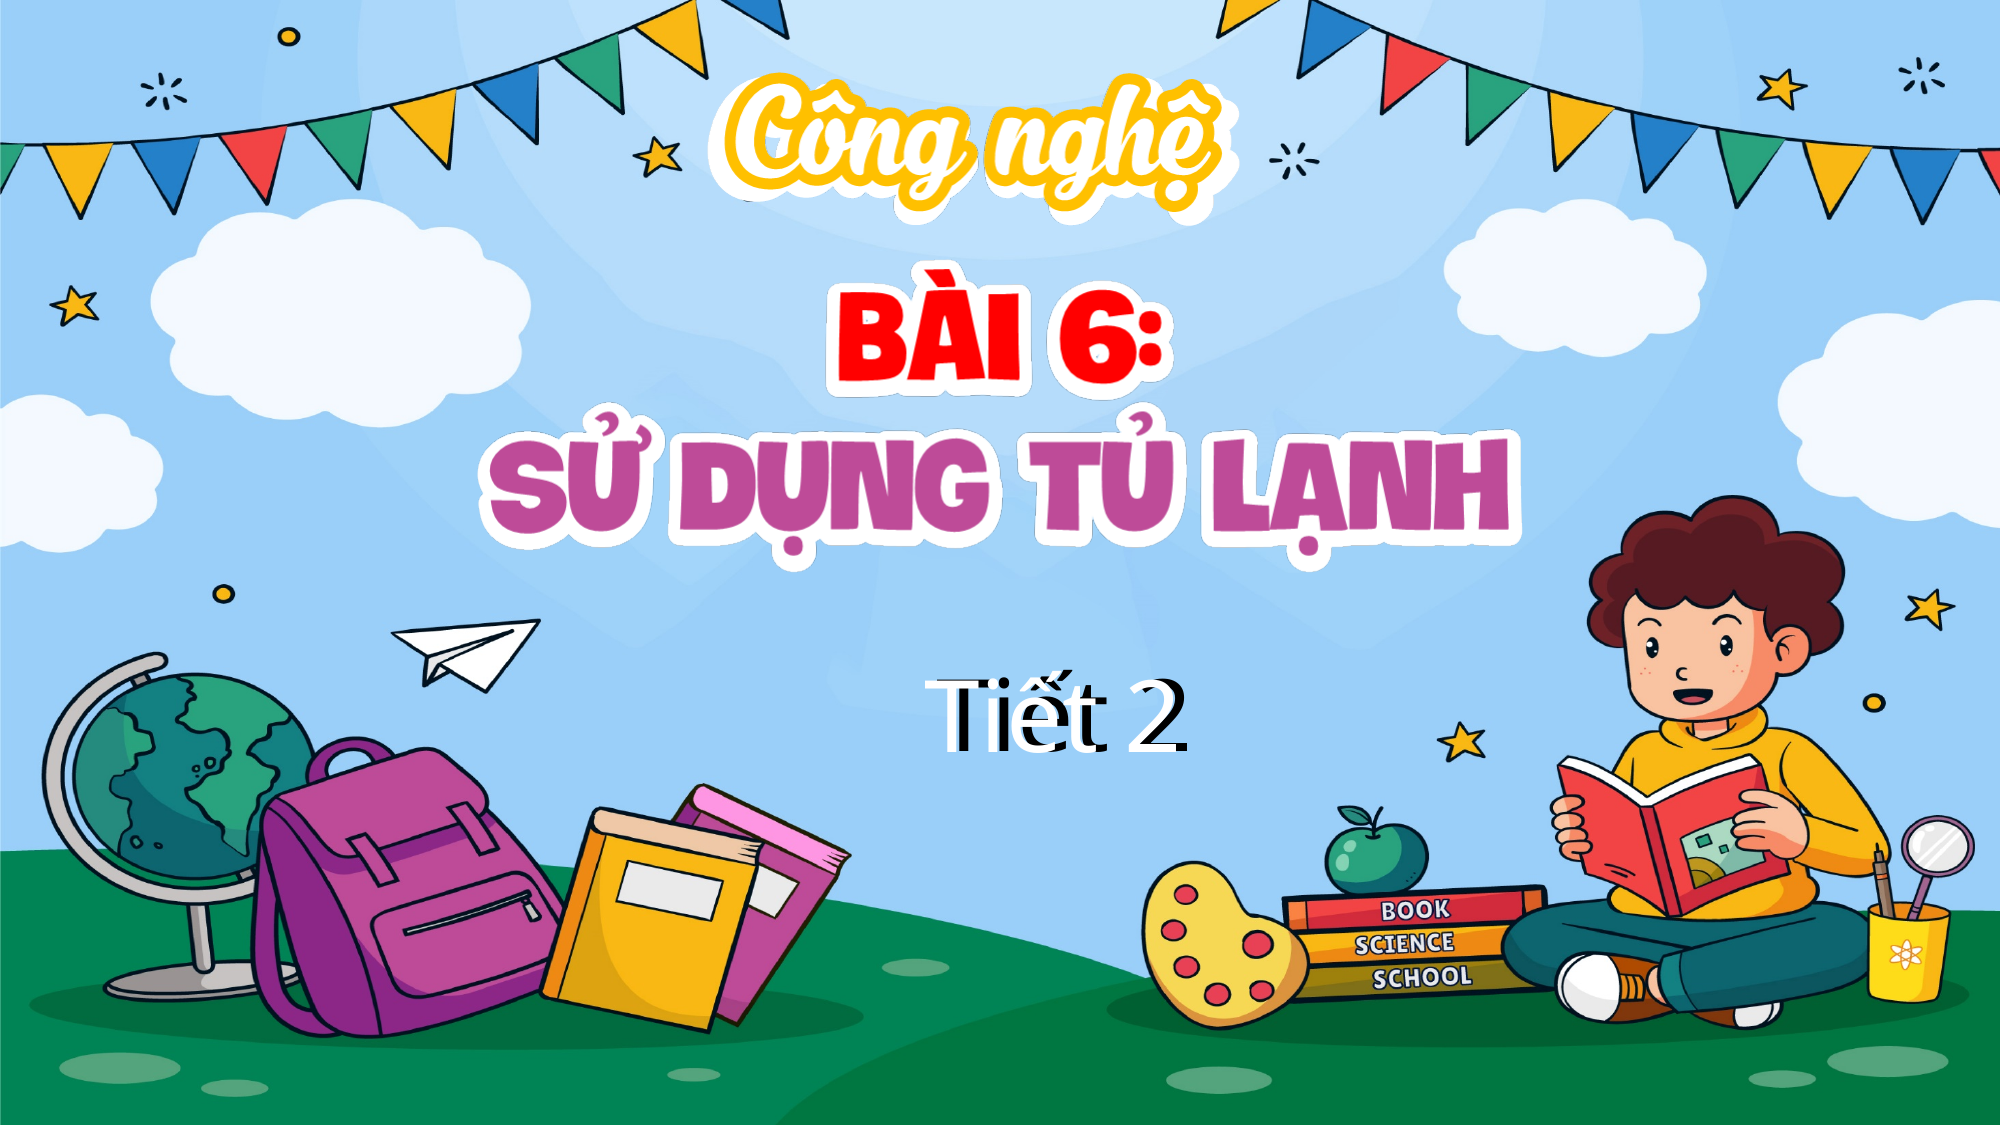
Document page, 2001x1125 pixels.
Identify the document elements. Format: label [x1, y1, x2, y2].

picture [0, 0, 2000, 1125]
text_box [913, 644, 1206, 782]
